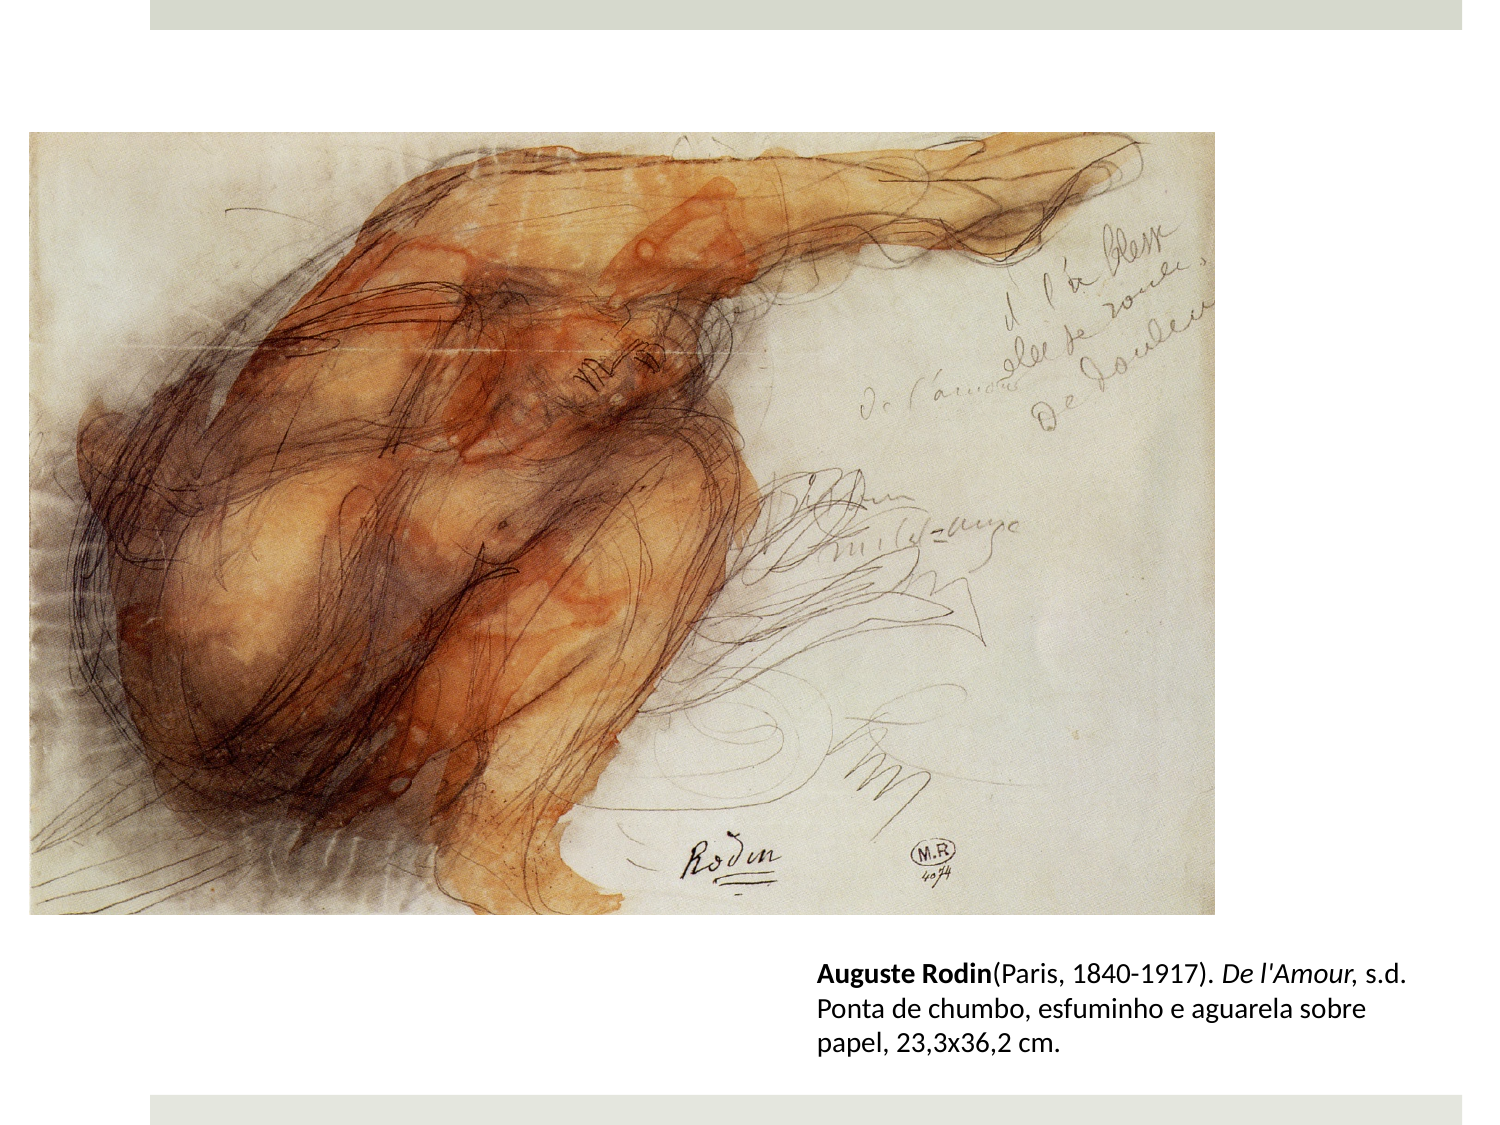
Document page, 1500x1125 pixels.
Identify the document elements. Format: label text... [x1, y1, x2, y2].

picture [28, 132, 1215, 916]
text_box Auguste Rodin(Paris, 1840-1917). De l'Amour, s.d. Ponta de chumbo, esfuminho e aguarela sobre papel, 23,3x36,2 cm. [816, 946, 1459, 1036]
